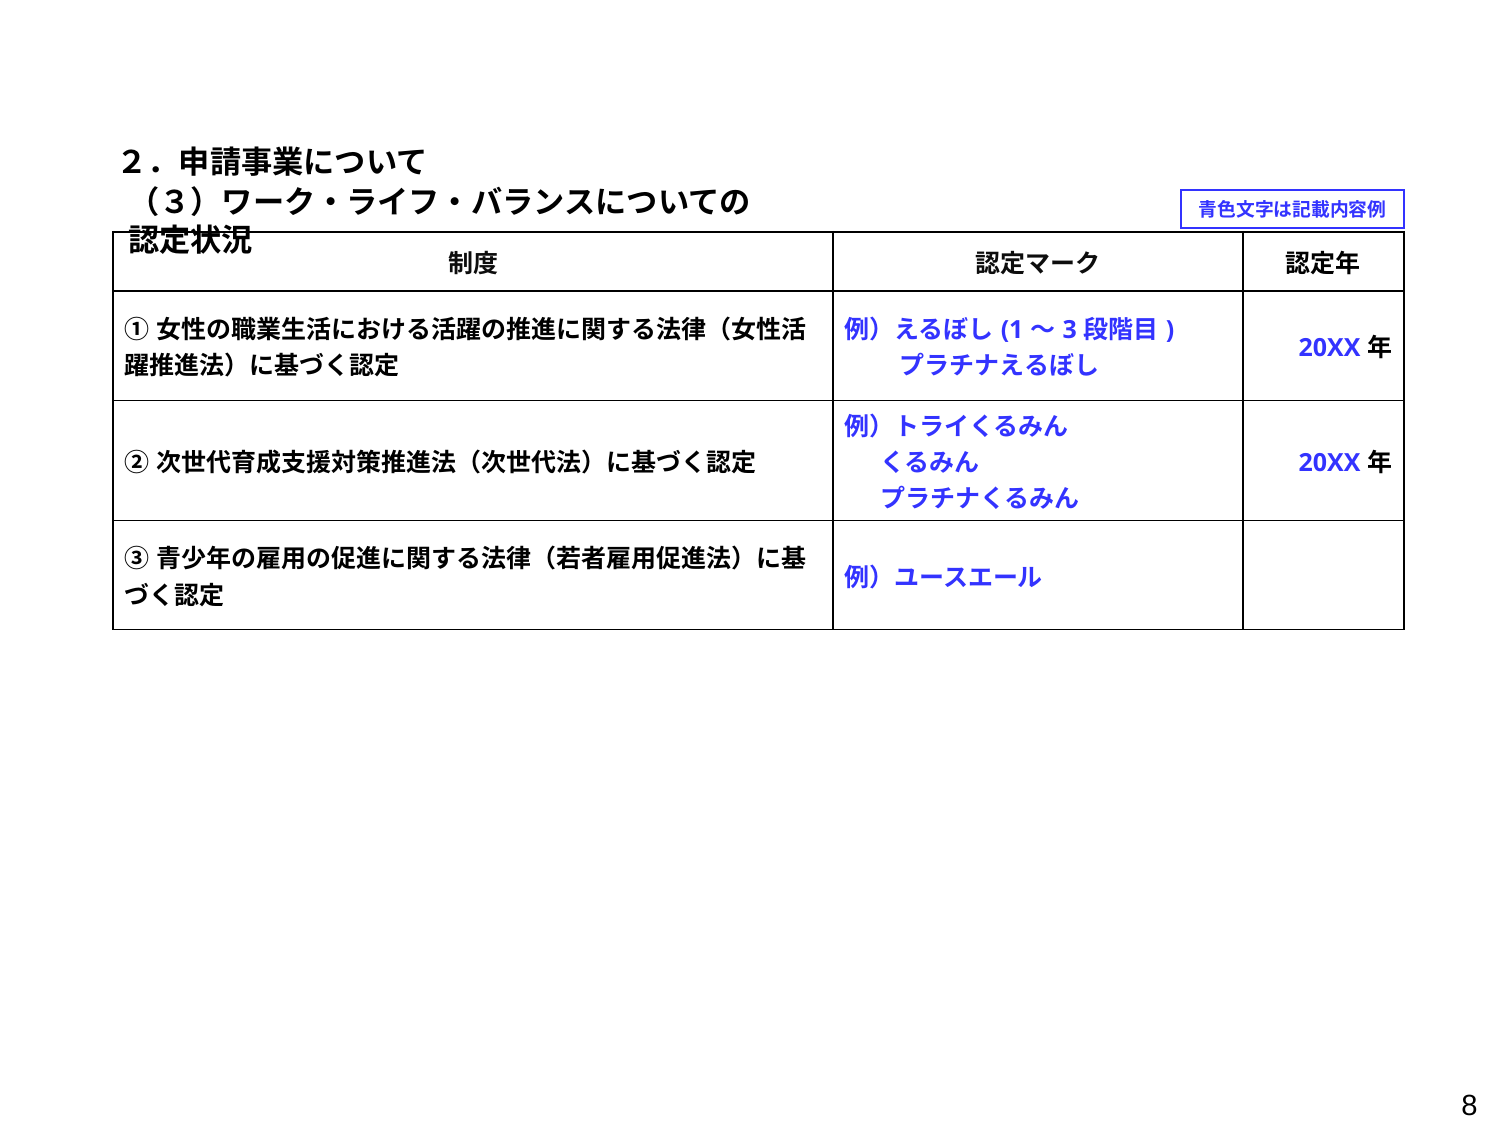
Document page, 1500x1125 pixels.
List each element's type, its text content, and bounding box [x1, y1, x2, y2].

table_cell 20XX年 [1244, 292, 1403, 400]
table_header 制度 [114, 233, 832, 290]
text_box ２．申請事業について [101, 135, 443, 188]
table_cell [1244, 521, 1403, 629]
slide_number 8 [1439, 1079, 1500, 1125]
table_cell 例）えるぼし(1～3段階目) プラチナえるぼし [834, 292, 1242, 400]
table_cell 例）トライくるみん くるみん プラチナくるみん [834, 401, 1242, 520]
table_header 認定年 [1244, 233, 1403, 290]
text_box （３）ワーク・ライフ・バランスについての認定状況 [113, 175, 787, 265]
table_cell 20XX年 [1244, 401, 1403, 520]
table_cell ③青少年の雇用の促進に関する法律（若者雇用促進法）に基づく認定 [114, 521, 832, 629]
text_box 青色文字は記載内容例 [1181, 190, 1404, 228]
table_cell ①女性の職業生活における活躍の推進に関する法律（女性活躍推進法）に基づく認定 [114, 292, 832, 400]
table_header 認定マーク [834, 233, 1242, 290]
table_cell 例）ユースエール [834, 521, 1242, 629]
table_cell ②次世代育成支援対策推進法（次世代法）に基づく認定 [114, 401, 832, 520]
